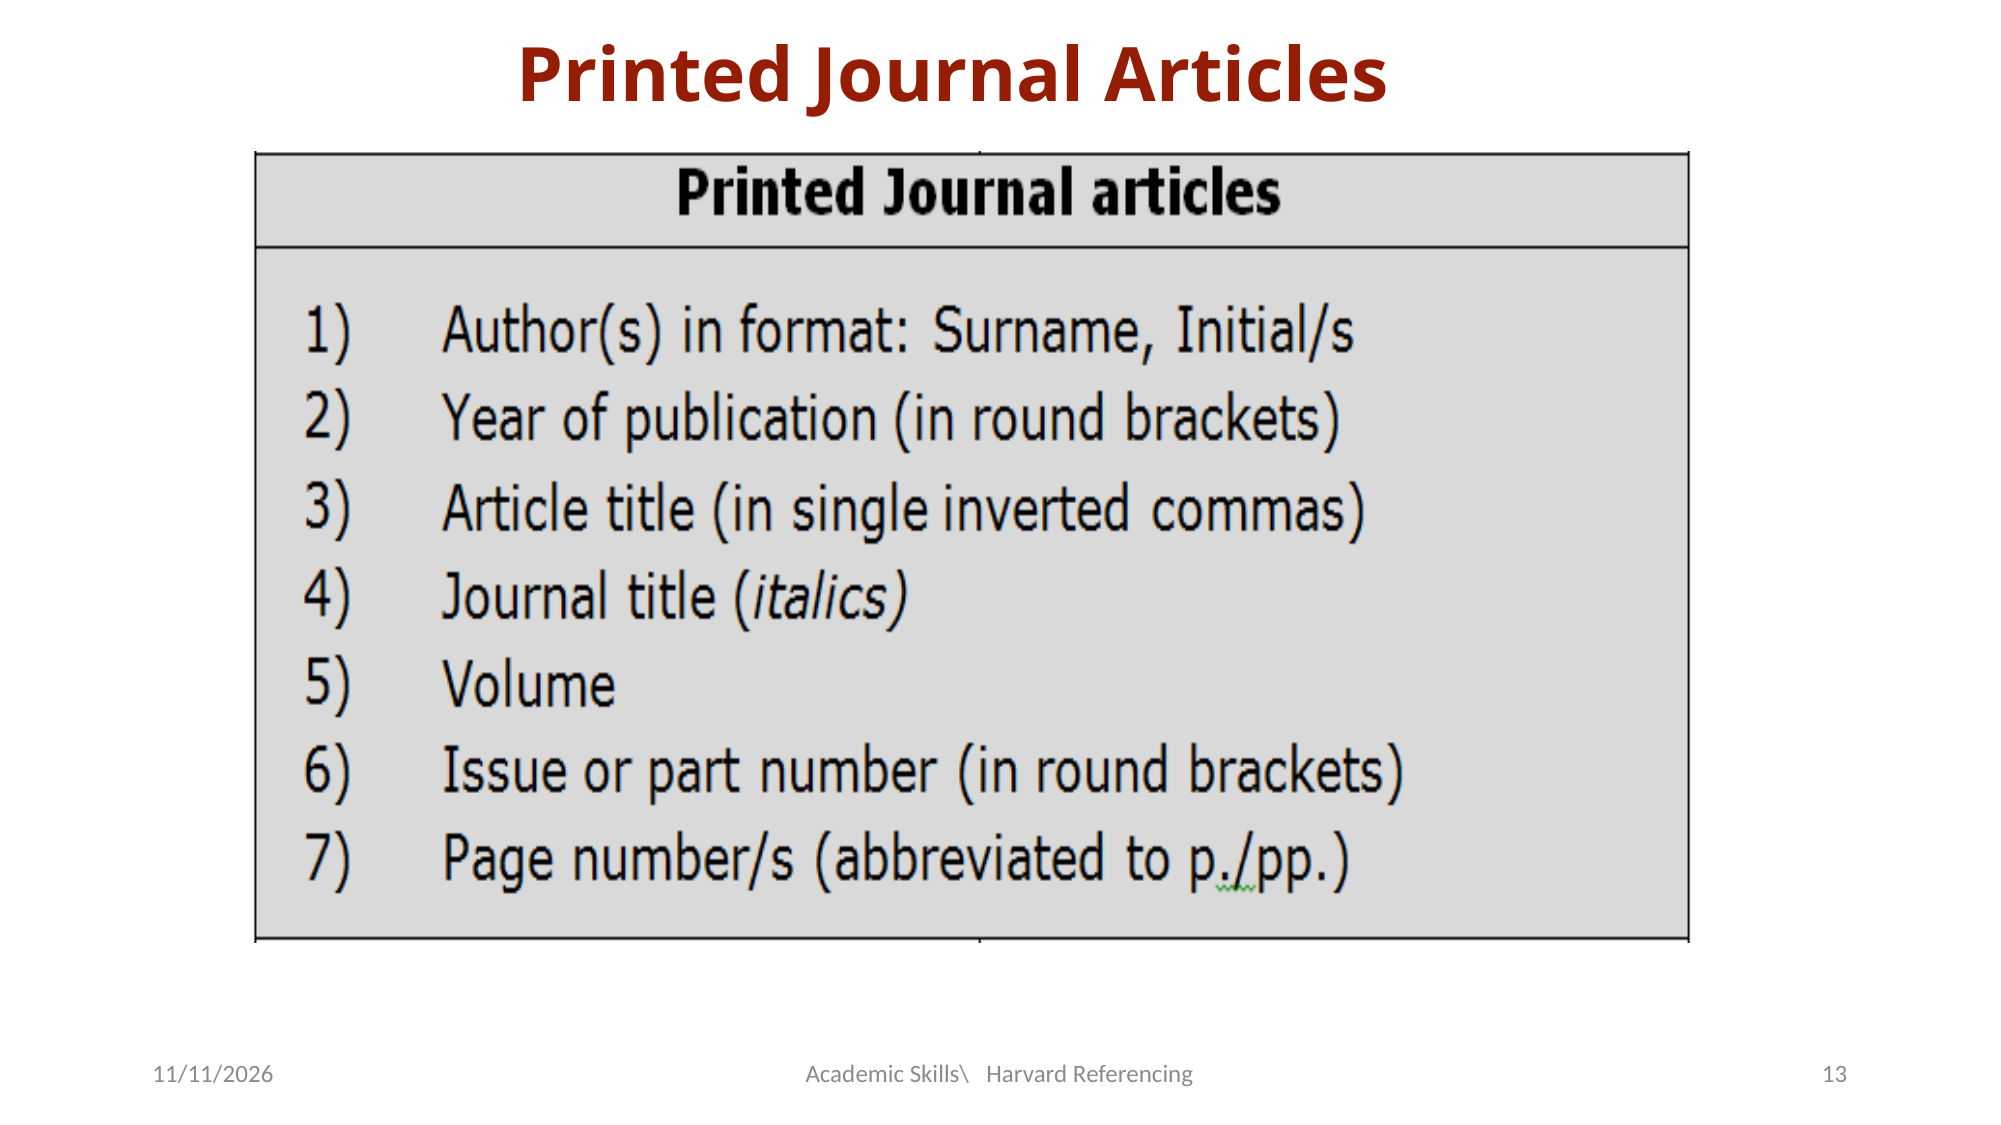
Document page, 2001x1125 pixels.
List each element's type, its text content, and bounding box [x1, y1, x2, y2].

text_box Printed Journal Articles [501, 19, 1404, 125]
picture [251, 151, 1694, 944]
footer Academic Skills\ Harvard Referencing [662, 1042, 1338, 1103]
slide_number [137, 1042, 588, 1103]
slide_number 13 [1412, 1042, 1863, 1103]
